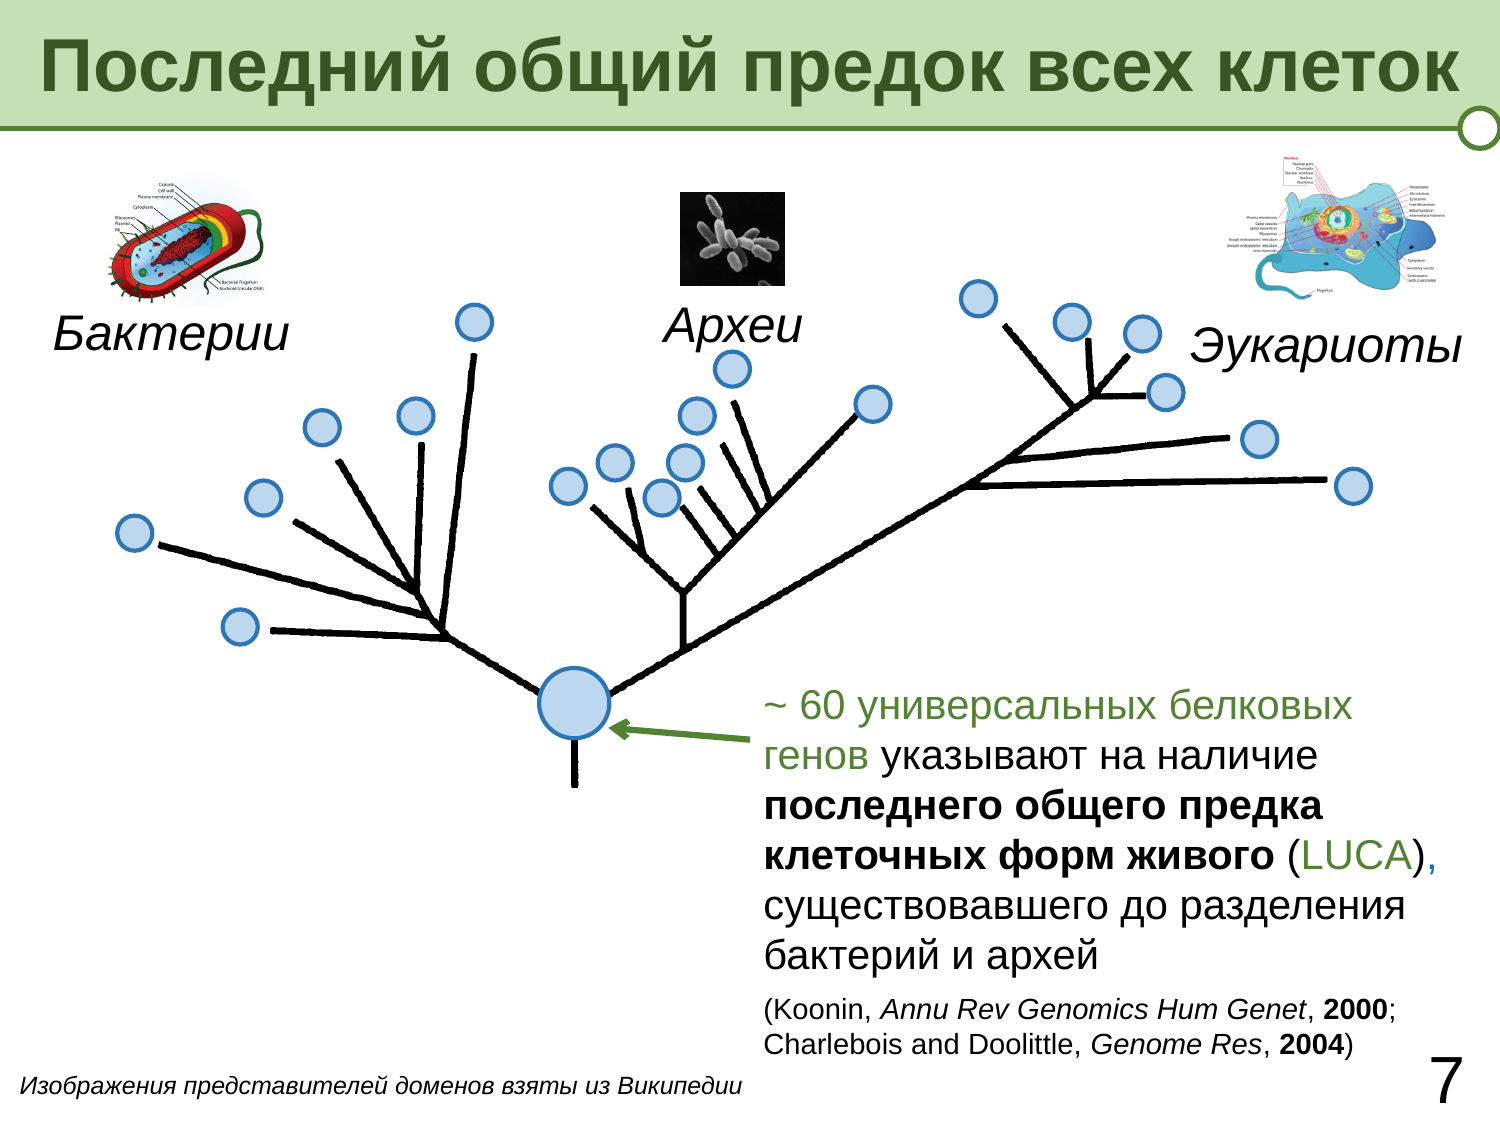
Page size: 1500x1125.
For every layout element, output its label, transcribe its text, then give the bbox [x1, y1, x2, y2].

text_box Изображения представителей доменов взяты из Википедии [0, 1061, 759, 1107]
picture [680, 192, 785, 286]
picture [1223, 153, 1449, 304]
picture [147, 645, 1340, 795]
text_box Эукариоты [1372, 305, 1481, 381]
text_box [0, 0, 1500, 149]
text_box Бактерии [35, 292, 117, 368]
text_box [117, 281, 1372, 645]
picture [105, 175, 266, 307]
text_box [608, 727, 750, 740]
text_box ~ 60 универсальных белковых генов указывают на наличие последнего общего предка клеточных форм живого (LUCA), существовавшего до разделения бактерий и архей (Koonin, Annu Rev Genomics Hum Genet, 2000; Charlebois and Doolittle, Genome Res, 2004) [748, 670, 1464, 1068]
text_box 7 [1414, 1029, 1481, 1124]
